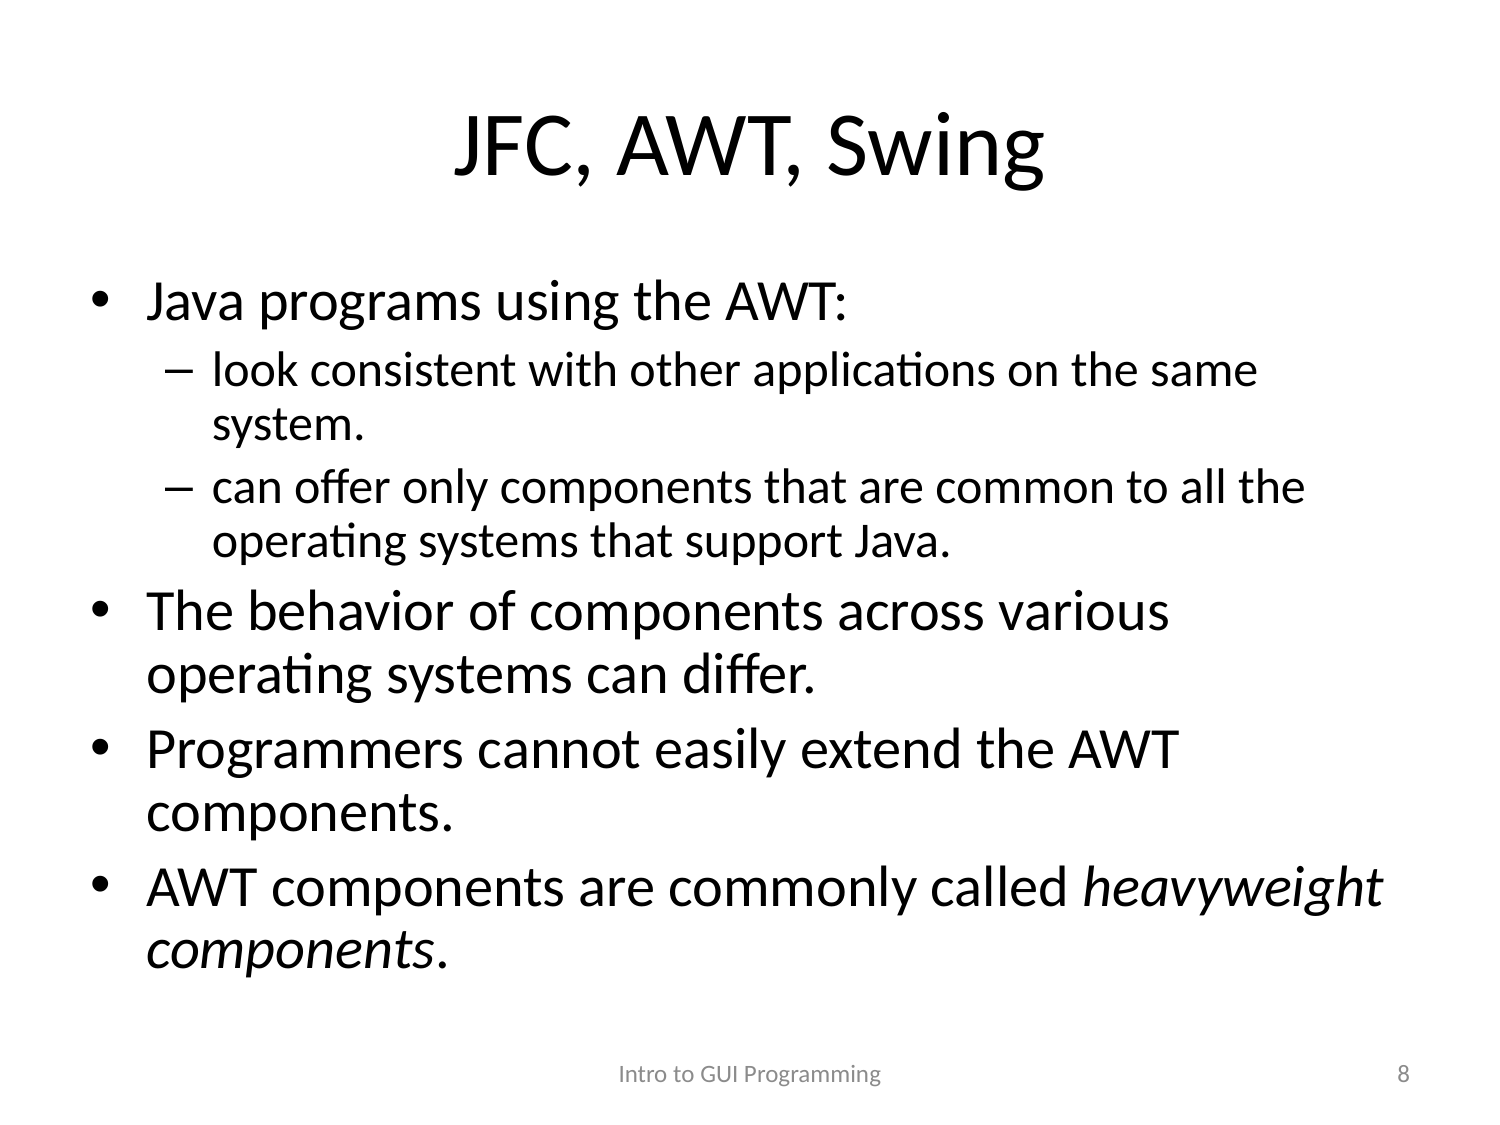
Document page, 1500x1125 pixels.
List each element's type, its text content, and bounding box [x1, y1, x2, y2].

slide_number 8 [1074, 1042, 1425, 1103]
footer Intro to GUI Programming [512, 1042, 988, 1103]
title JFC, AWT, Swing [75, 45, 1425, 233]
list Java programs using the AWT: look consistent with other applications on the same system. can offer only components that are common to all the operating systems that support Java. The behavior of components across various operating systems can differ. Programmers cannot easily extend the AWT components. AWT components are commonly called heavyweight components. [75, 262, 1425, 1005]
